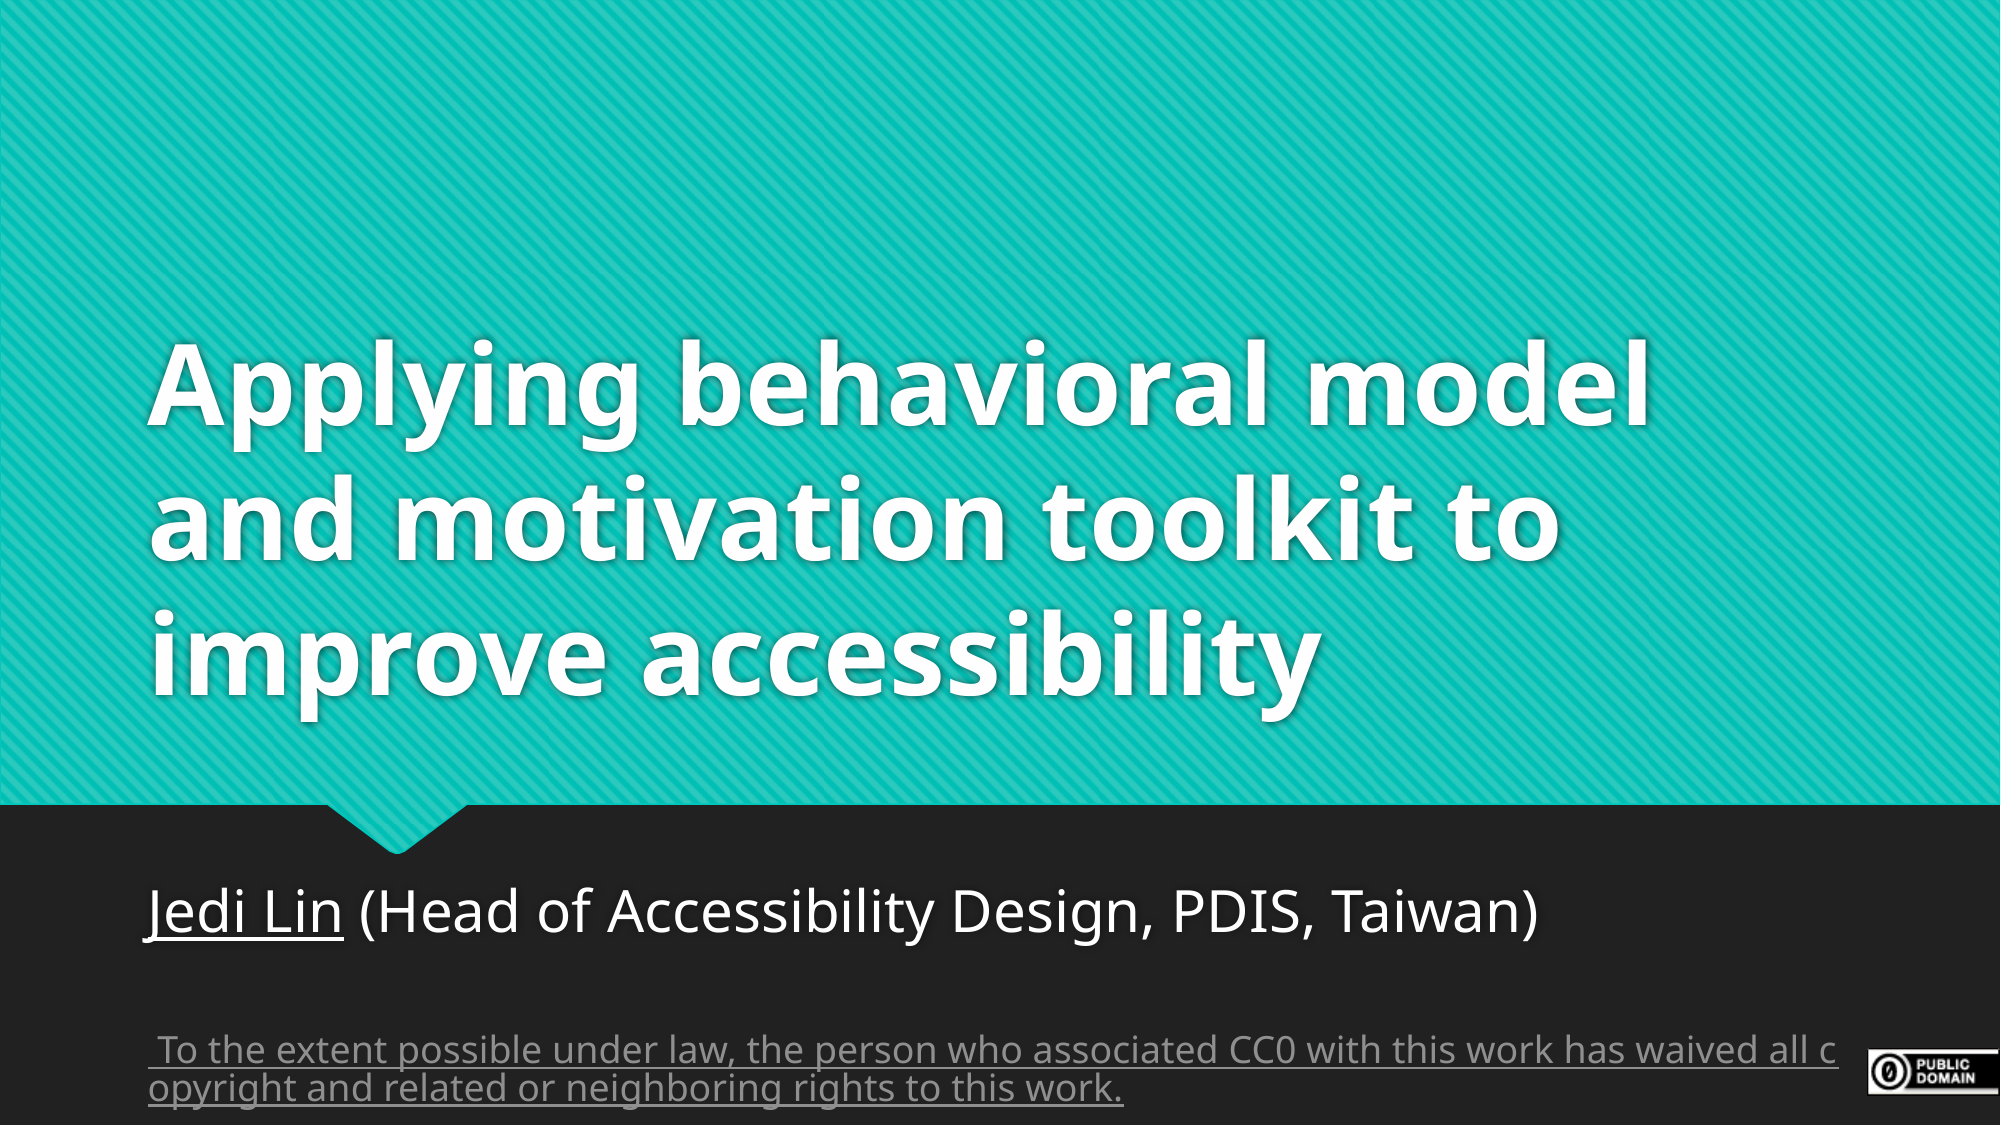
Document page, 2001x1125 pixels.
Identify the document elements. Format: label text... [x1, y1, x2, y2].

text_box To the extent possible under law, the person who associated CC0 with this work has waived all copyright and related or neighboring rights to this work. [132, 1018, 1868, 1085]
title Applying behavioral model and motivation toolkit to improve accessibility [132, 237, 1868, 726]
picture [1866, 1048, 2000, 1096]
subtitle Jedi Lin (Head of Accessibility Design, PDIS, Taiwan) [132, 866, 1868, 938]
